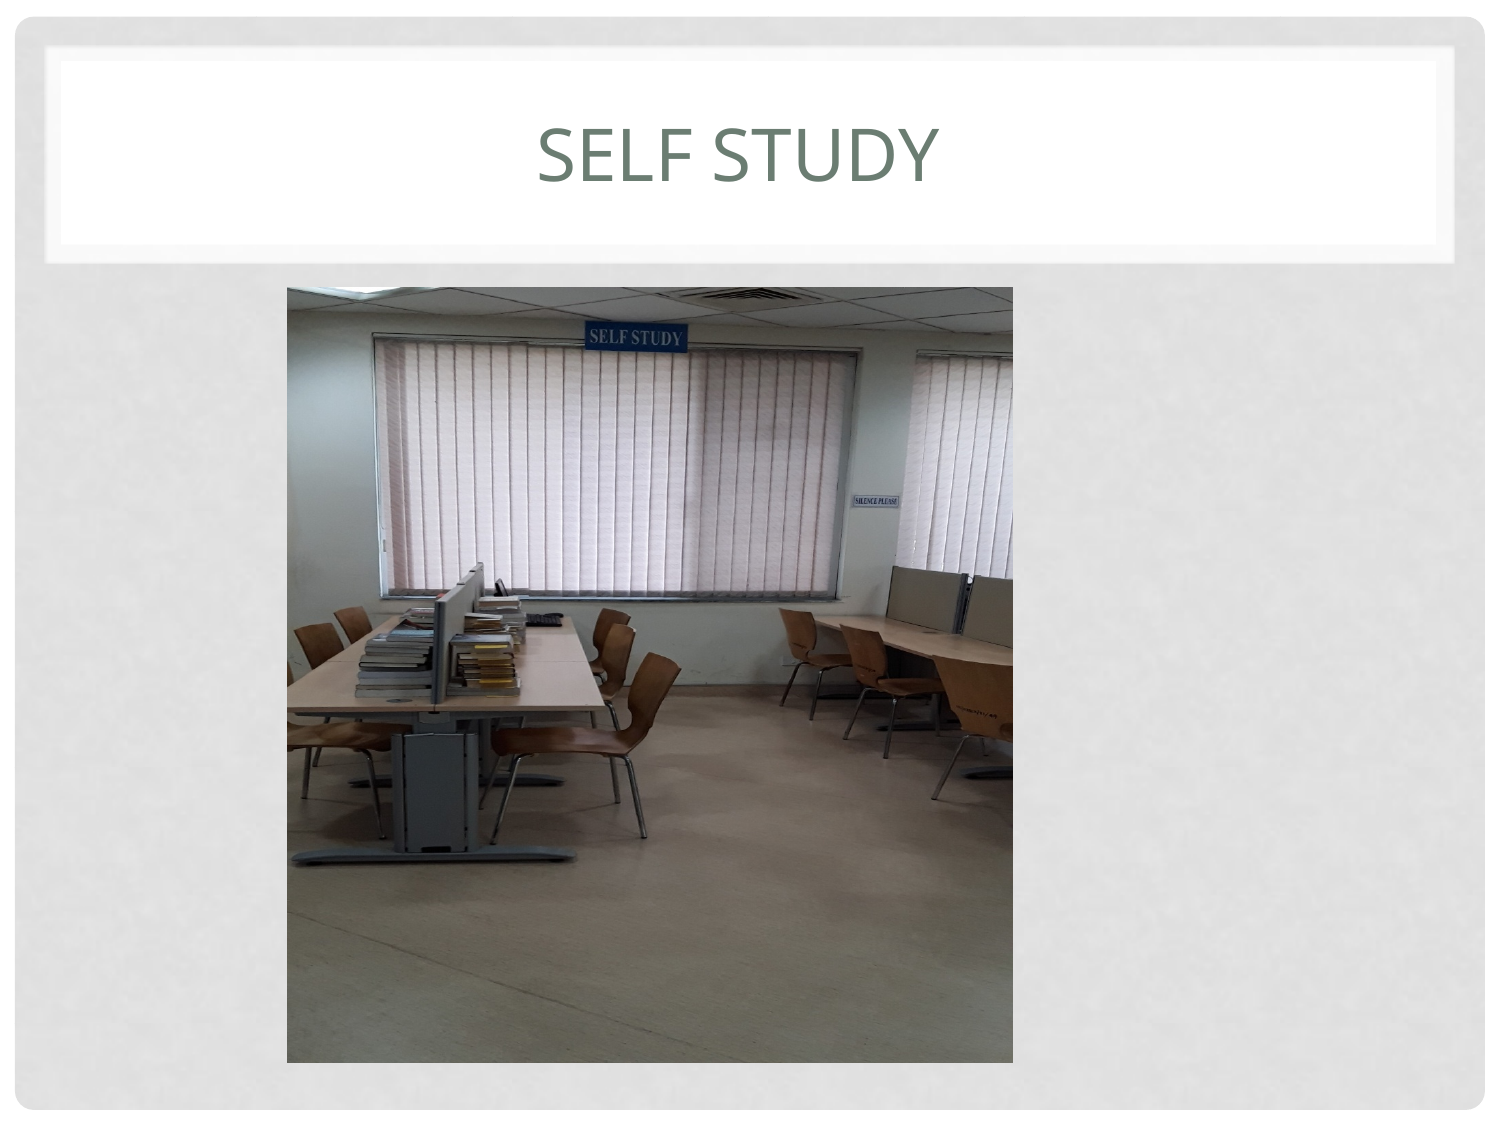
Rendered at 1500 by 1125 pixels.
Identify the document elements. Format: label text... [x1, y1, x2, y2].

title Self study [69, 66, 1425, 238]
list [287, 287, 1013, 1063]
